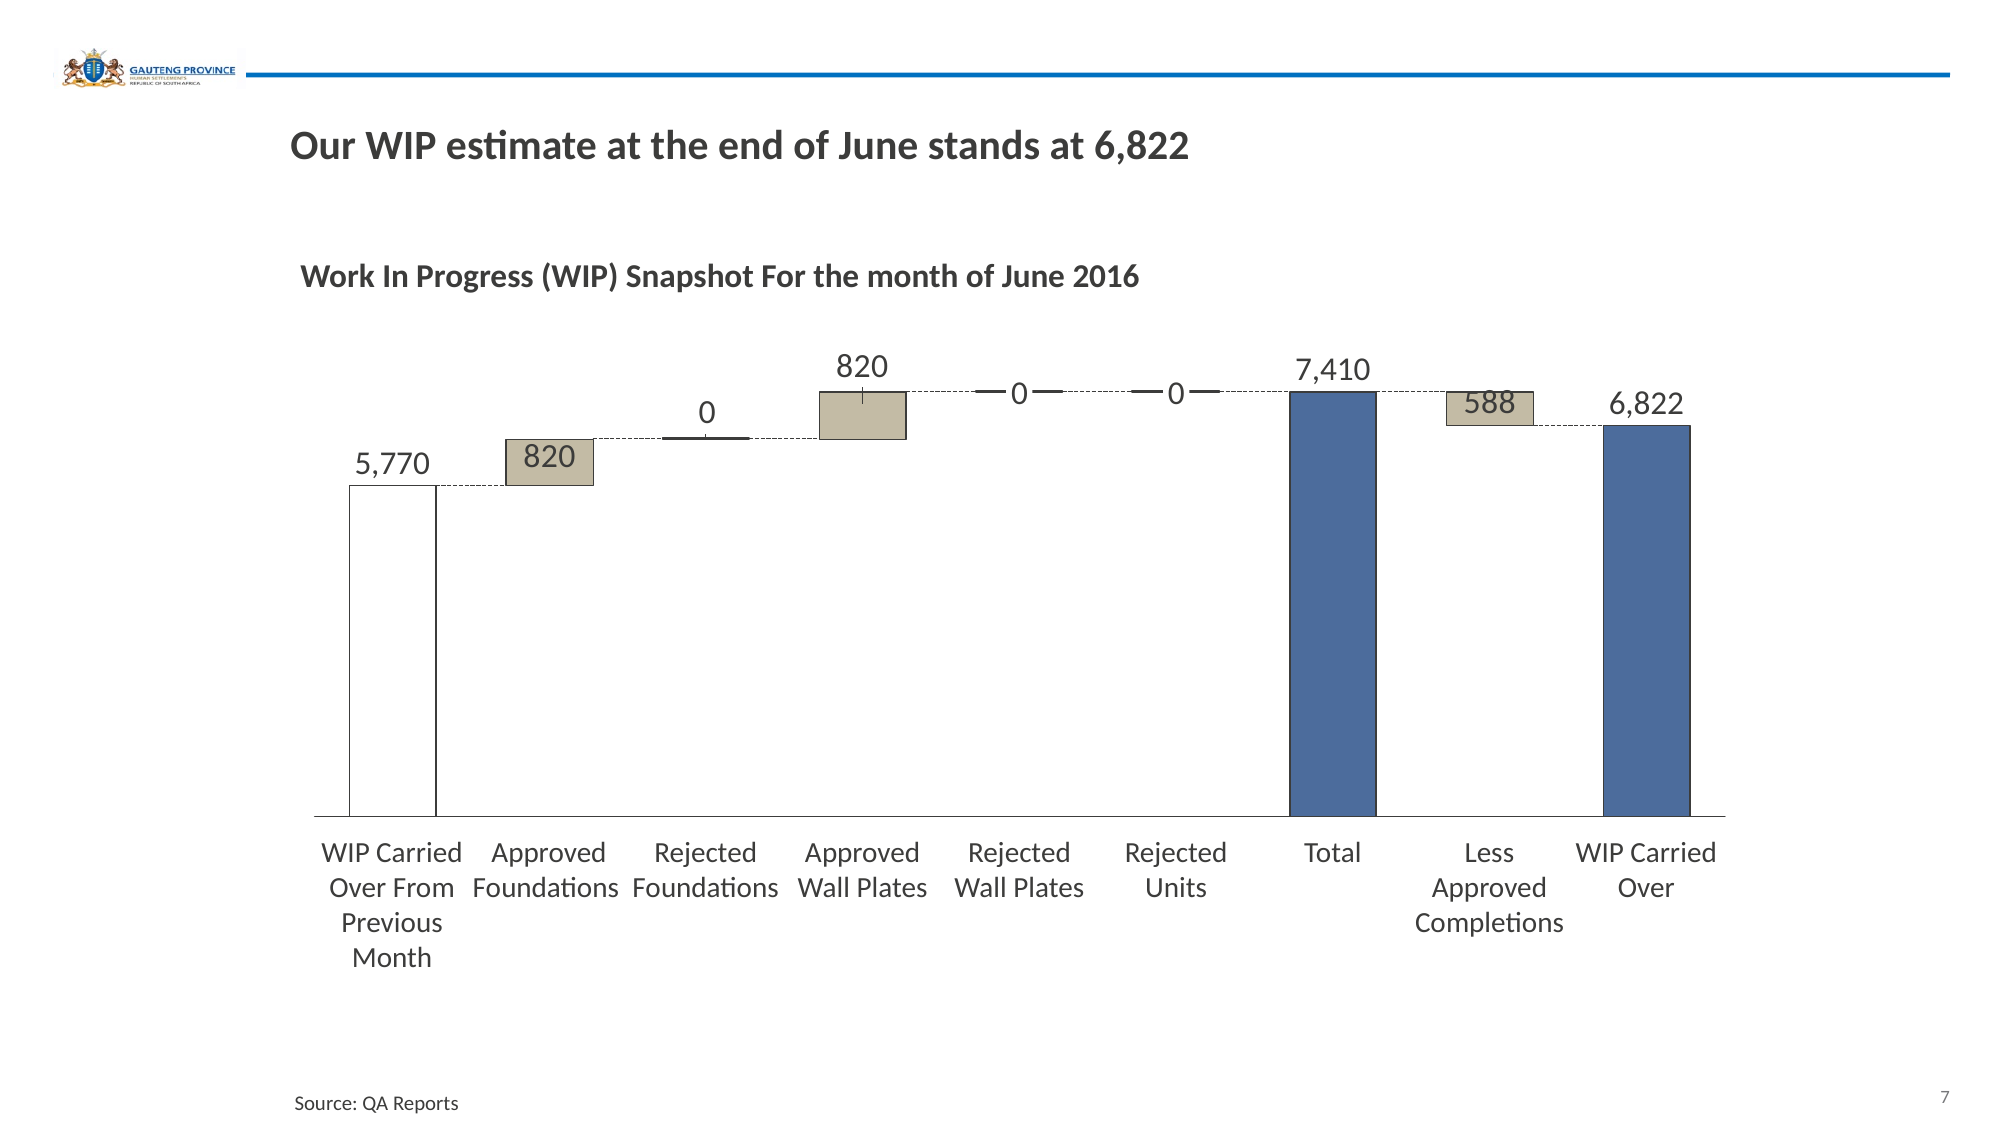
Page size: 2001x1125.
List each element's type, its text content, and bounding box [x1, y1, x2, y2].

text_box Total [1303, 850, 1363, 869]
text_box Approved Foundations [471, 850, 627, 904]
text_box WIP Carried Over From Previous Month [320, 850, 464, 974]
text_box Rejected Units [1123, 850, 1229, 904]
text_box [289, 320, 1751, 842]
text_box Work In Progress (WIP) Snapshot For the month of June 2016 [285, 247, 1156, 302]
title Our WIP estimate at the end of June stands at 6,822 [290, 123, 1709, 169]
text_box WIP Carried Over [1574, 850, 1719, 904]
text_box Approved Wall Plates [796, 850, 929, 904]
picture [54, 48, 246, 89]
text_box Less Approved Completions [1413, 850, 1566, 939]
text_box Rejected Wall Plates [953, 850, 1086, 904]
text_box Rejected Foundations [631, 850, 781, 904]
text_box Source: QA Reports [294, 1064, 1149, 1116]
